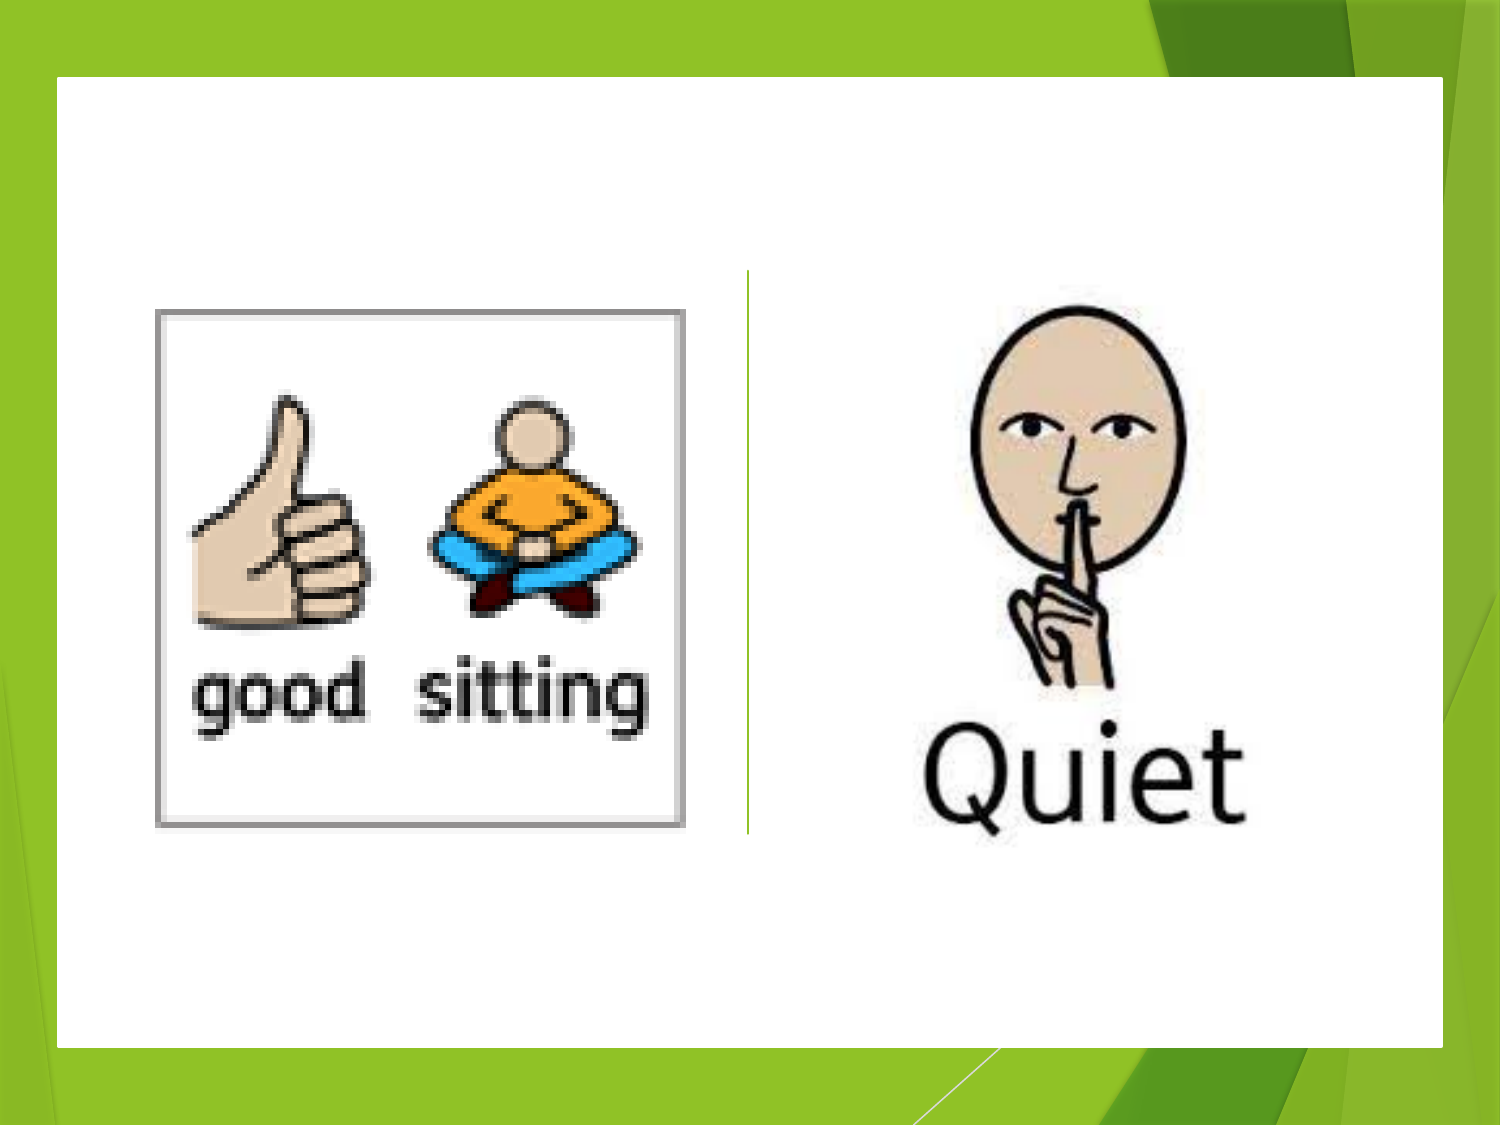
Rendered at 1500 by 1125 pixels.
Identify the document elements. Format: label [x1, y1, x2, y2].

picture [788, 264, 1362, 862]
picture [137, 287, 711, 839]
text_box [0, 0, 1500, 1125]
